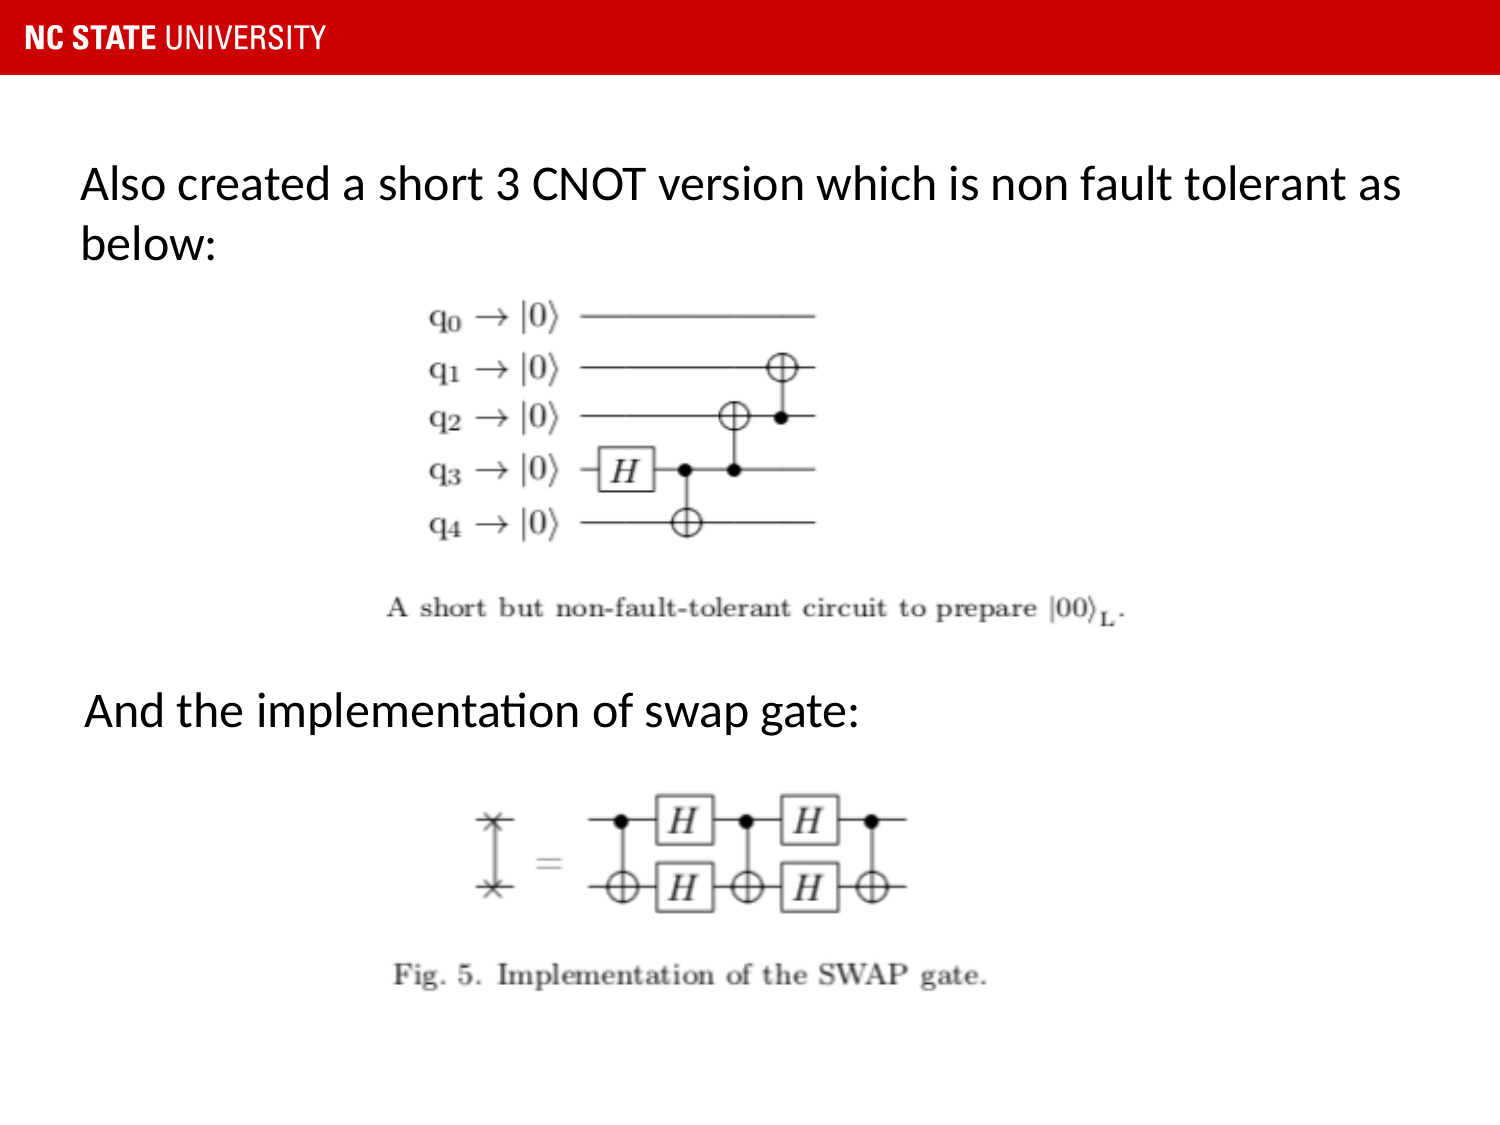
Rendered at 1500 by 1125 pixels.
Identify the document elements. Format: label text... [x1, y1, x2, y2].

text_box Also created a short 3 CNOT version which is non fault tolerant as below: [65, 143, 1500, 278]
picture [309, 771, 1085, 1027]
text_box And the implementation of swap gate: [69, 669, 877, 745]
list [385, 270, 1142, 644]
picture [0, 0, 1500, 75]
